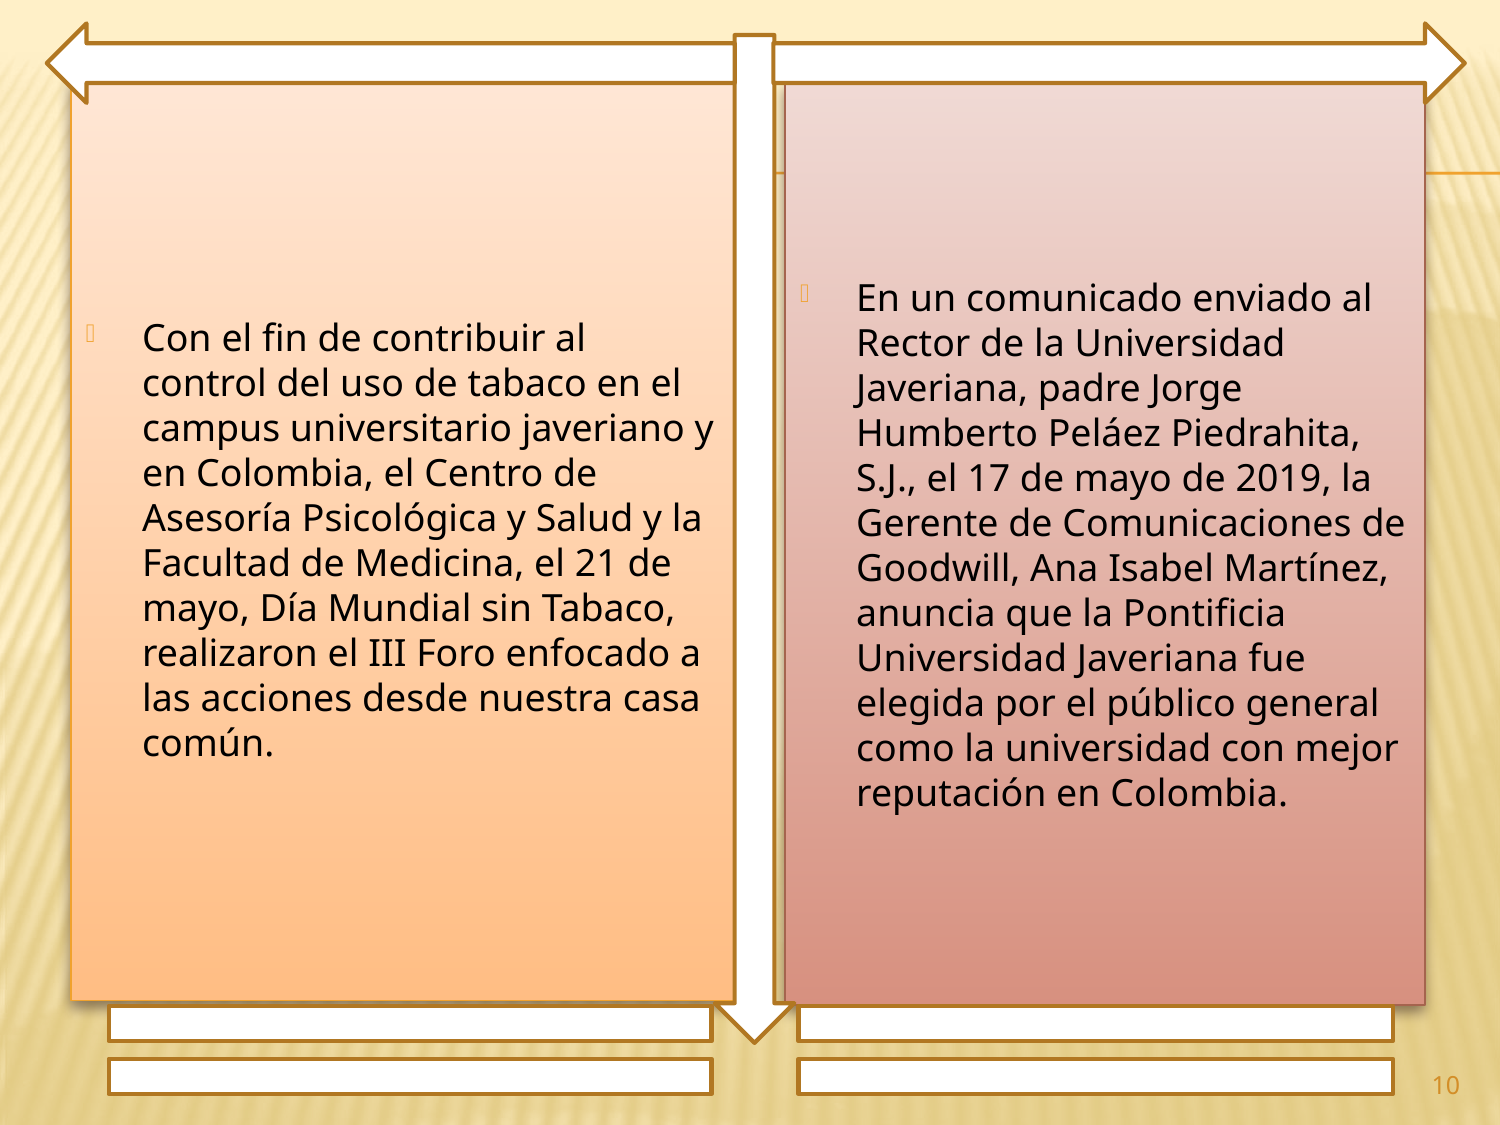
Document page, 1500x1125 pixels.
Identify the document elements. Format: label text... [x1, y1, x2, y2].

text_box [44, 21, 737, 105]
list En un comunicado enviado al Rector de la Universidad Javeriana, padre Jorge Humberto Peláez Piedrahita, S.J., el 17 de mayo de 2019, la Gerente de Comunicaciones de Goodwill, Ana Isabel Martínez, anuncia que la Pontificia Universidad Javeriana fue elegida por el público general como la universidad con mejor reputación en Colombia. [784, 86, 1426, 1006]
text_box [107, 1004, 714, 1043]
text_box [771, 21, 1467, 105]
text_box [796, 1004, 1395, 1043]
text_box [796, 1057, 1395, 1096]
slide_number 10 [1350, 1062, 1475, 1103]
text_box [107, 1057, 714, 1096]
list Con el fin de contribuir al control del uso de tabaco en el campus universitario javeriano y en Colombia, el Centro de Asesoría Psicológica y Salud y la Facultad de Medicina, el 21 de mayo, Día Mundial sin Tabaco, realizaron el III Foro enfocado a las acciones desde nuestra casa común. [70, 86, 732, 1001]
text_box [712, 32, 797, 1046]
